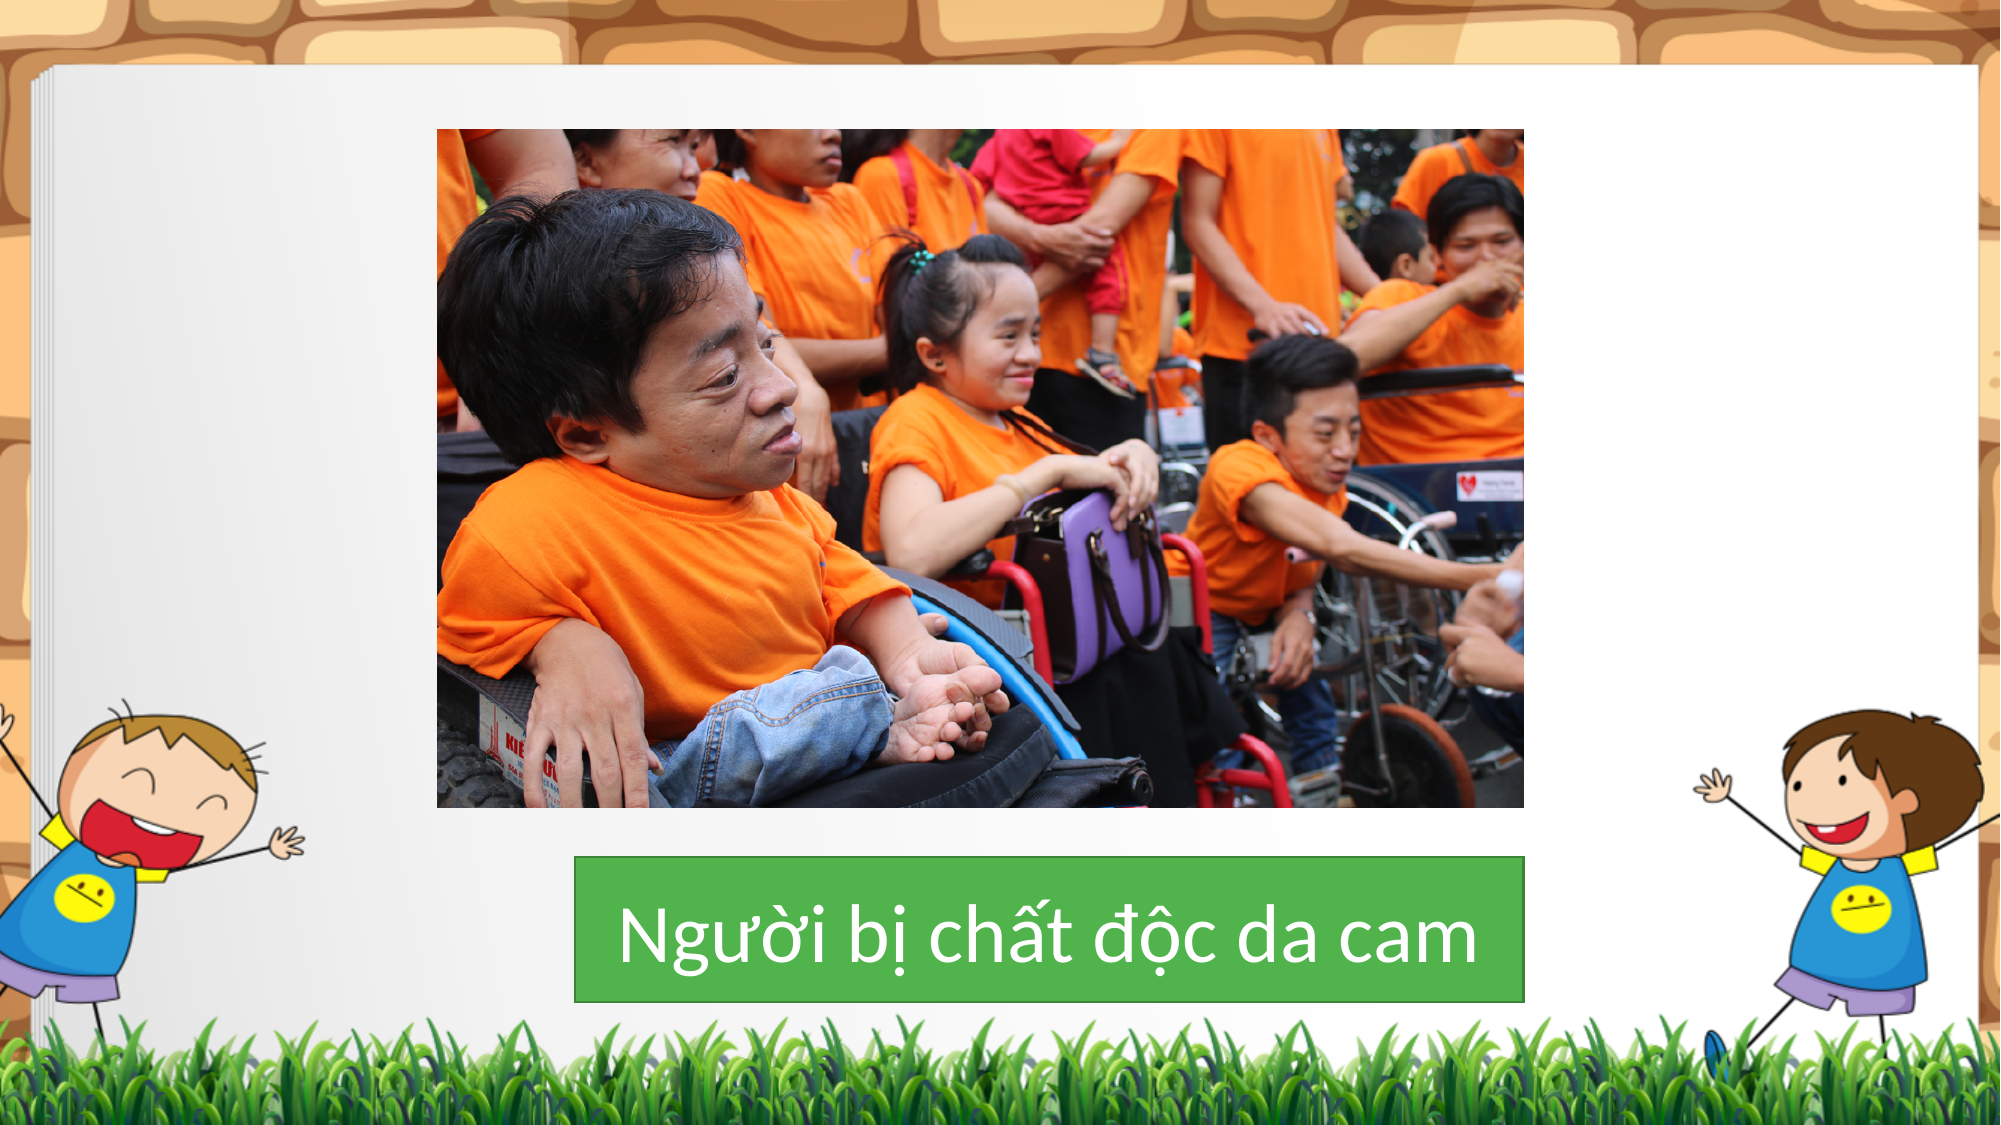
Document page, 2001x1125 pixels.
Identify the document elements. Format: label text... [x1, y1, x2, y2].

text_box Người bị chất độc da cam [574, 856, 1525, 1003]
picture [0, 0, 2000, 1125]
